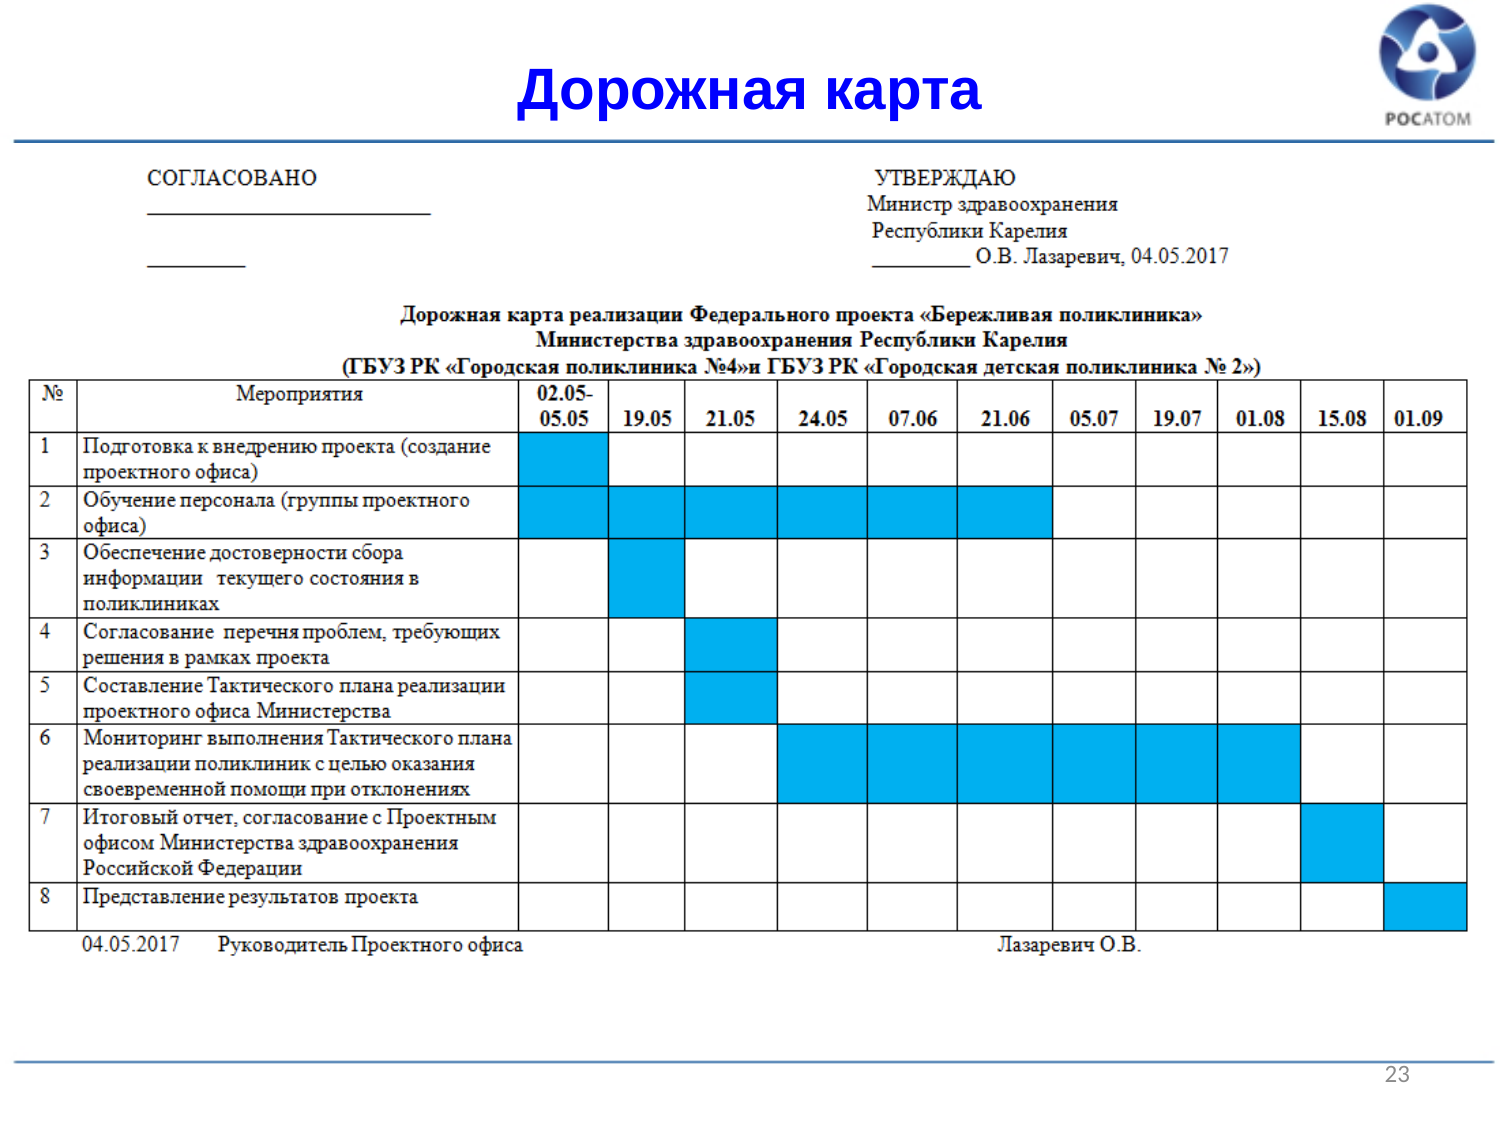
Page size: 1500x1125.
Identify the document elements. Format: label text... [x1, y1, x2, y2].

title Дорожная карта [75, 0, 1425, 142]
picture [0, 0, 1500, 1125]
slide_number 23 [1074, 1042, 1425, 1103]
